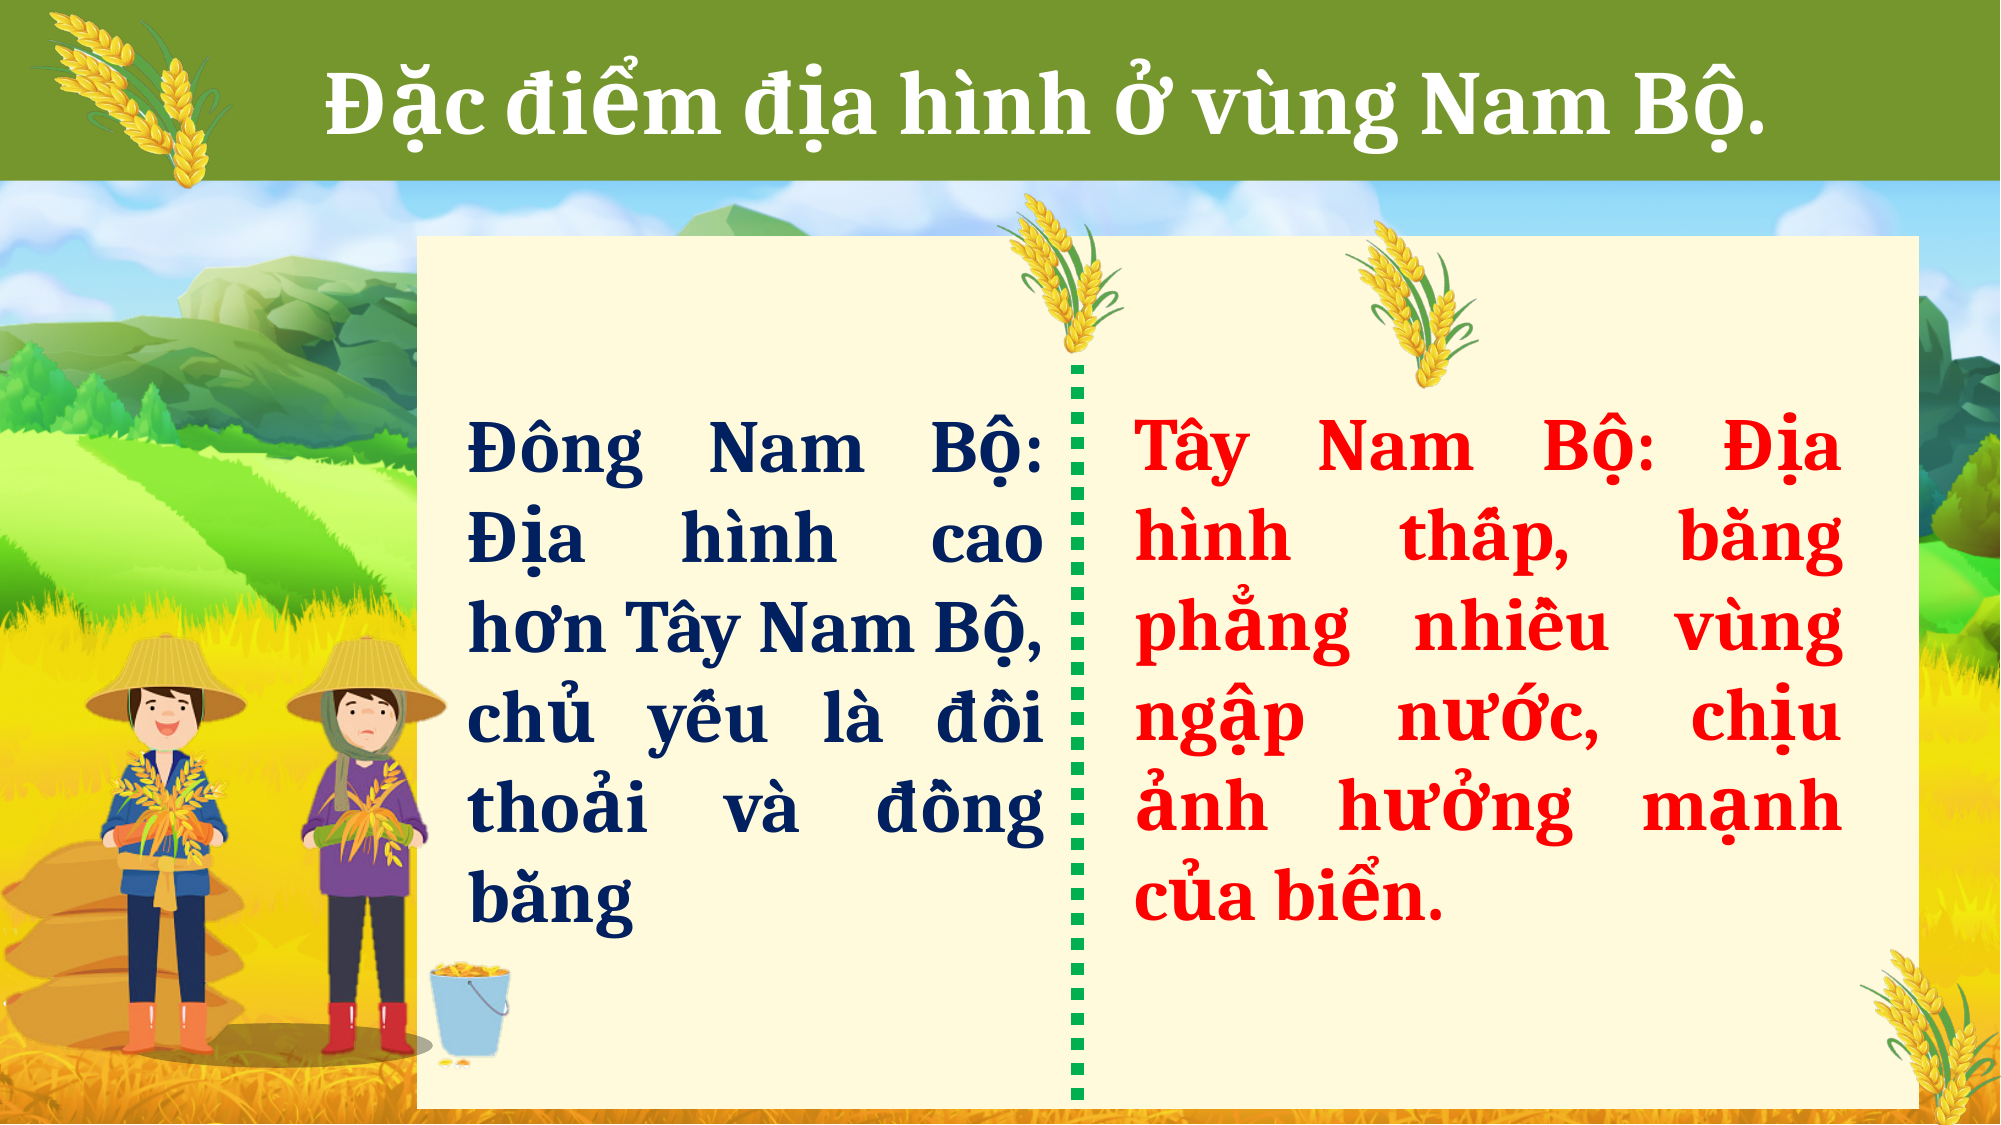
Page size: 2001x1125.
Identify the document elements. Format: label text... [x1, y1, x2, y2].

text_box Đặc điểm địa hình ở vùng Nam Bộ. [309, 35, 1892, 89]
picture [0, 5, 2001, 1125]
text_box [0, 0, 2000, 89]
